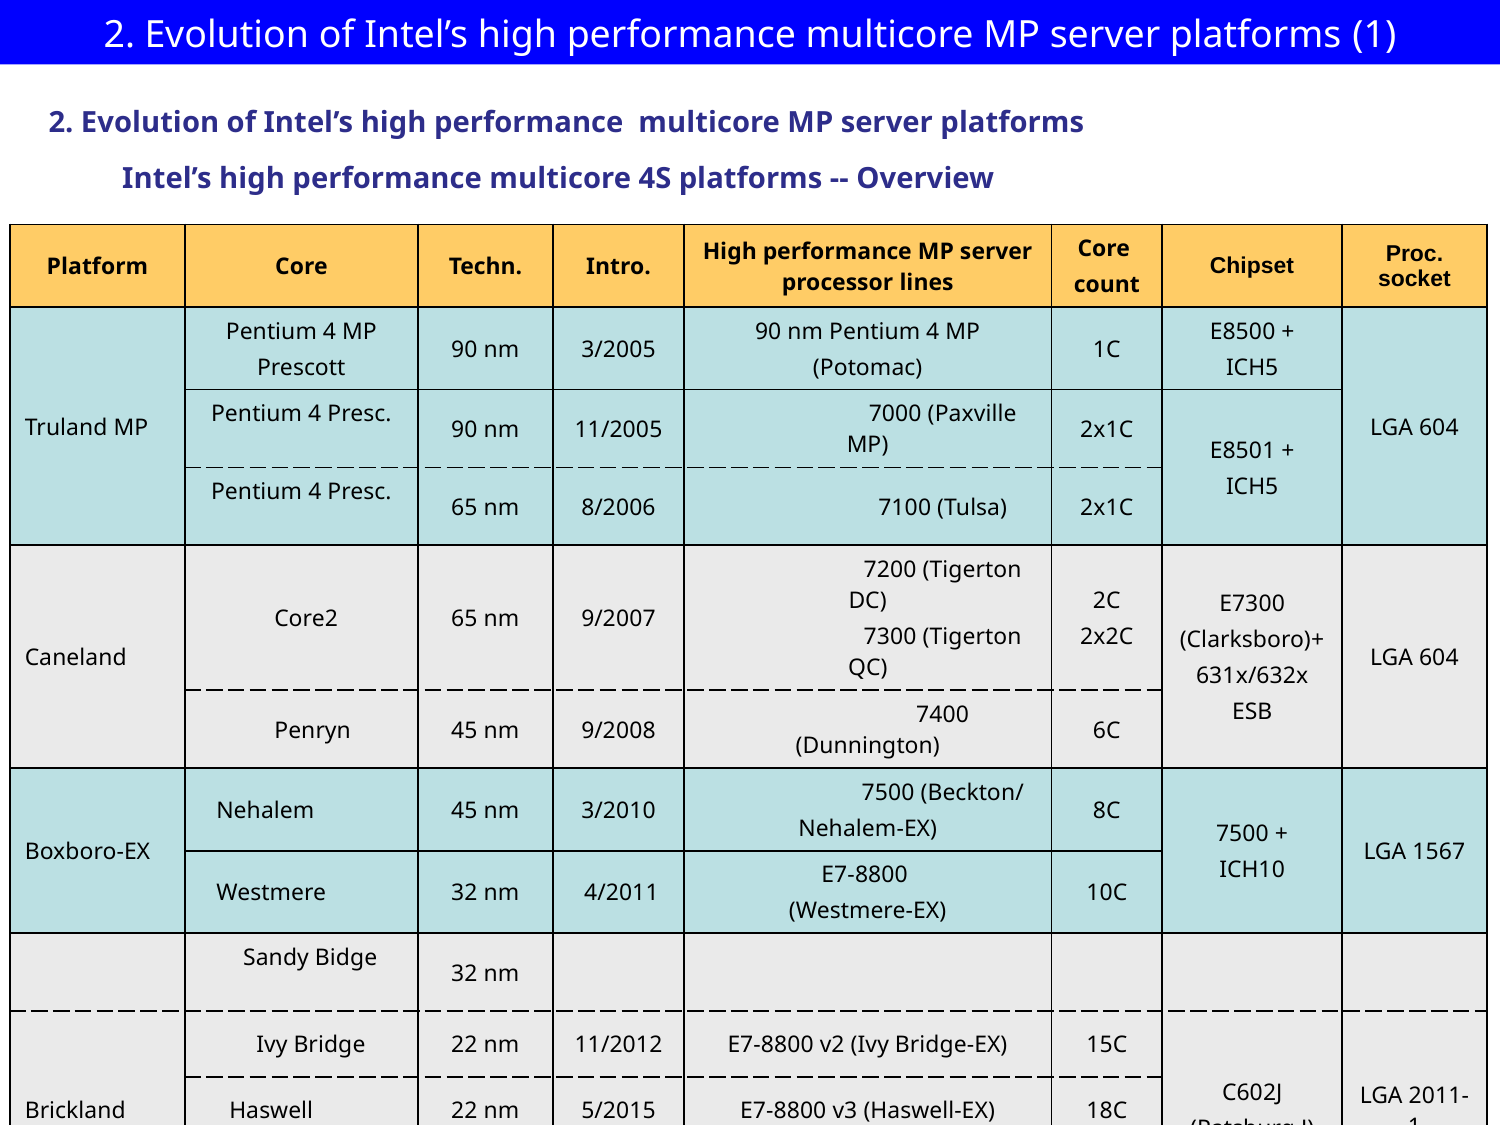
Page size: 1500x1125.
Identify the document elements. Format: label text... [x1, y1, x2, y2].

table_cell 15C [1052, 1011, 1161, 1077]
table_header Techn. [419, 225, 552, 306]
table_cell 2x1C [1052, 390, 1161, 467]
table_header High performance MP server processor lines [685, 225, 1051, 306]
table_cell Boxboro-EX [11, 769, 184, 932]
table_cell E8501 + ICH5 [1163, 390, 1341, 544]
table_cell 4/2011 [554, 852, 683, 932]
table_cell LGA 604 [1343, 546, 1486, 767]
table_header Core count [1052, 225, 1161, 306]
table_cell Caneland [11, 546, 184, 767]
table_cell LGA 2011-1 [1343, 1011, 1486, 1125]
table_header Chipset [1163, 225, 1341, 306]
table_cell [1343, 934, 1486, 1011]
table_cell E7-8800 v2 (Ivy Bridge-EX) [685, 1011, 1051, 1077]
table_cell 22 nm [419, 1011, 552, 1077]
table_cell Nehalem [186, 769, 417, 850]
table_cell LGA 604 [1343, 308, 1486, 544]
table_cell 7500 (Beckton/ Nehalem-EX) [685, 769, 1051, 850]
table_cell 2x1C [1052, 467, 1161, 544]
table_cell 90 nm Pentium 4 MP (Potomac) [685, 308, 1051, 389]
table_cell 1C [1052, 308, 1161, 389]
table_cell Ivy Bridge [186, 1011, 417, 1077]
table_cell Truland MP [11, 308, 184, 544]
table_cell 2C 2x2C [1052, 546, 1161, 690]
table_cell 8C [1052, 769, 1161, 850]
table_cell Sandy Bidge [186, 934, 417, 1011]
table_cell Core2 [186, 546, 417, 690]
table_cell Pentium 4 Presc. [186, 390, 417, 467]
text_box 2. Evolution of Intel’s high performance multicore MP server platforms (1) [0, 0, 1500, 65]
table_cell [554, 934, 683, 1011]
table_cell LGA 1567 [1343, 769, 1486, 932]
table_cell 7200 (Tigerton DC) 7300 (Tigerton QC) [685, 546, 1051, 690]
table_cell 5/2015 [554, 1077, 683, 1125]
text_box Intel’s high performance multicore 4S platforms -- Overview [107, 152, 1011, 202]
table_cell 65 nm [419, 546, 552, 690]
table_cell 11/2012 [554, 1011, 683, 1077]
table_cell 65 nm [419, 467, 552, 544]
table_header Core [186, 225, 417, 306]
table_cell 8/2006 [554, 467, 683, 544]
table_cell 90 nm [419, 390, 552, 467]
table_cell Haswell [186, 1077, 417, 1125]
table_cell 90 nm [419, 308, 552, 389]
table_cell 3/2005 [554, 308, 683, 389]
table_cell 11/2005 [554, 390, 683, 467]
table_cell E7-8800 v3 (Haswell-EX) [685, 1077, 1051, 1125]
table_cell 32 nm [419, 934, 552, 1011]
table_header Proc. socket [1343, 225, 1486, 306]
table_cell Westmere [186, 852, 417, 932]
table_cell [11, 934, 184, 1011]
table_cell Brickland [11, 1011, 184, 1125]
table_cell [1163, 934, 1341, 1011]
table_cell E7300 (Clarksboro)+ 631x/632x ESB [1163, 546, 1341, 767]
table_cell Pentium 4 MP Prescott [186, 308, 417, 389]
table_cell 7400 (Dunnington) [685, 690, 1051, 767]
table_cell [685, 934, 1051, 1011]
table_cell [1052, 934, 1161, 1011]
table_cell Pentium 4 Presc. [186, 467, 417, 544]
table_cell Penryn [186, 690, 417, 767]
table_cell 9/2007 [554, 546, 683, 690]
table_cell 45 nm [419, 690, 552, 767]
table_cell 45 nm [419, 769, 552, 850]
table_cell E7-8800 (Westmere-EX) [685, 852, 1051, 932]
table_cell 7100 (Tulsa) [685, 467, 1051, 544]
table_cell C602J (Patsburg J) [1163, 1011, 1341, 1125]
table_cell E8500 + ICH5 [1163, 308, 1341, 389]
table_header Intro. [554, 225, 683, 306]
table_cell 10C [1052, 852, 1161, 932]
table_cell 6C [1052, 690, 1161, 767]
table_cell 22 nm [419, 1077, 552, 1125]
text_box 2. Evolution of Intel’s high performance multicore MP server platforms [33, 95, 1268, 146]
table_cell 9/2008 [554, 690, 683, 767]
table_cell 18C [1052, 1077, 1161, 1125]
table_cell 7500 + ICH10 [1163, 769, 1341, 932]
table_cell 32 nm [419, 852, 552, 932]
table_cell 3/2010 [554, 769, 683, 850]
table_header Platform [11, 225, 184, 306]
table_cell 7000 (Paxville MP) [685, 390, 1051, 467]
